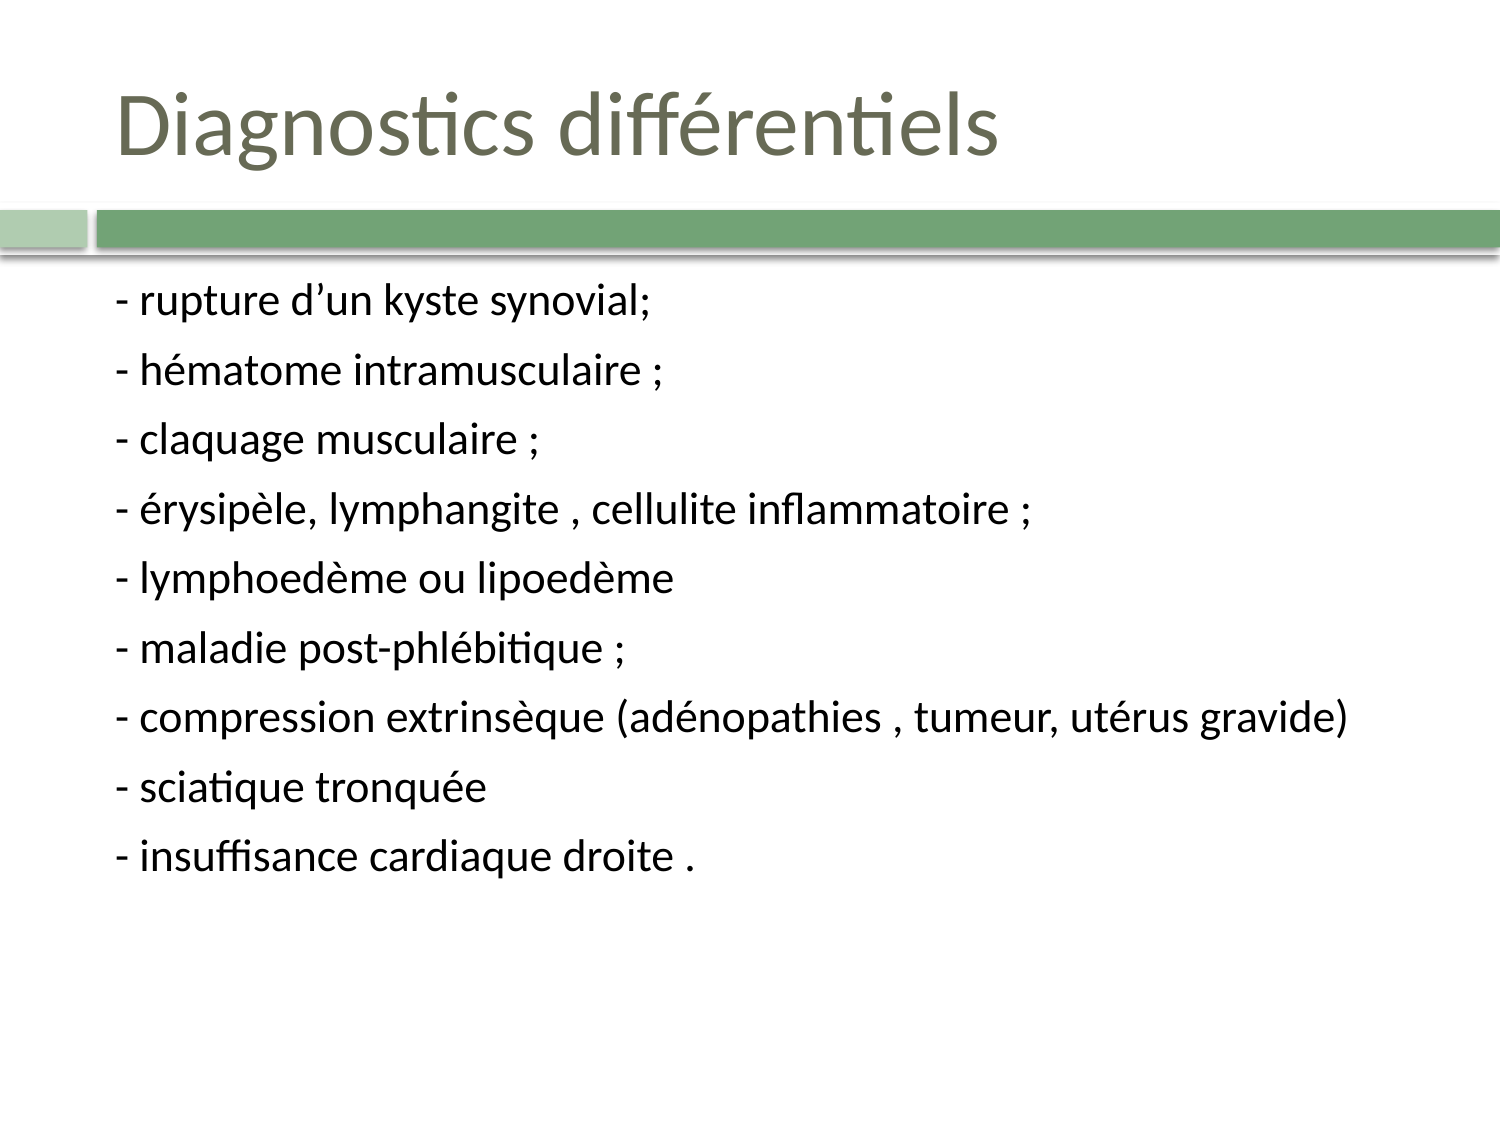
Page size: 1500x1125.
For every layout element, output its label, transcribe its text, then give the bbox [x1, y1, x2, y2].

title Diagnostics différentiels [100, 37, 1438, 200]
list - rupture d’un kyste synovial; - hématome intramusculaire ; - claquage musculaire ; - érysipèle, lymphangite , cellulite inflammatoire ; - lymphoedème ou lipoedème - maladie post-phlébitique ; - compression extrinsèque (adénopathies , tumeur, utérus gravide) - sciatique tronquée - insuffisance cardiaque droite . [100, 262, 1438, 1000]
